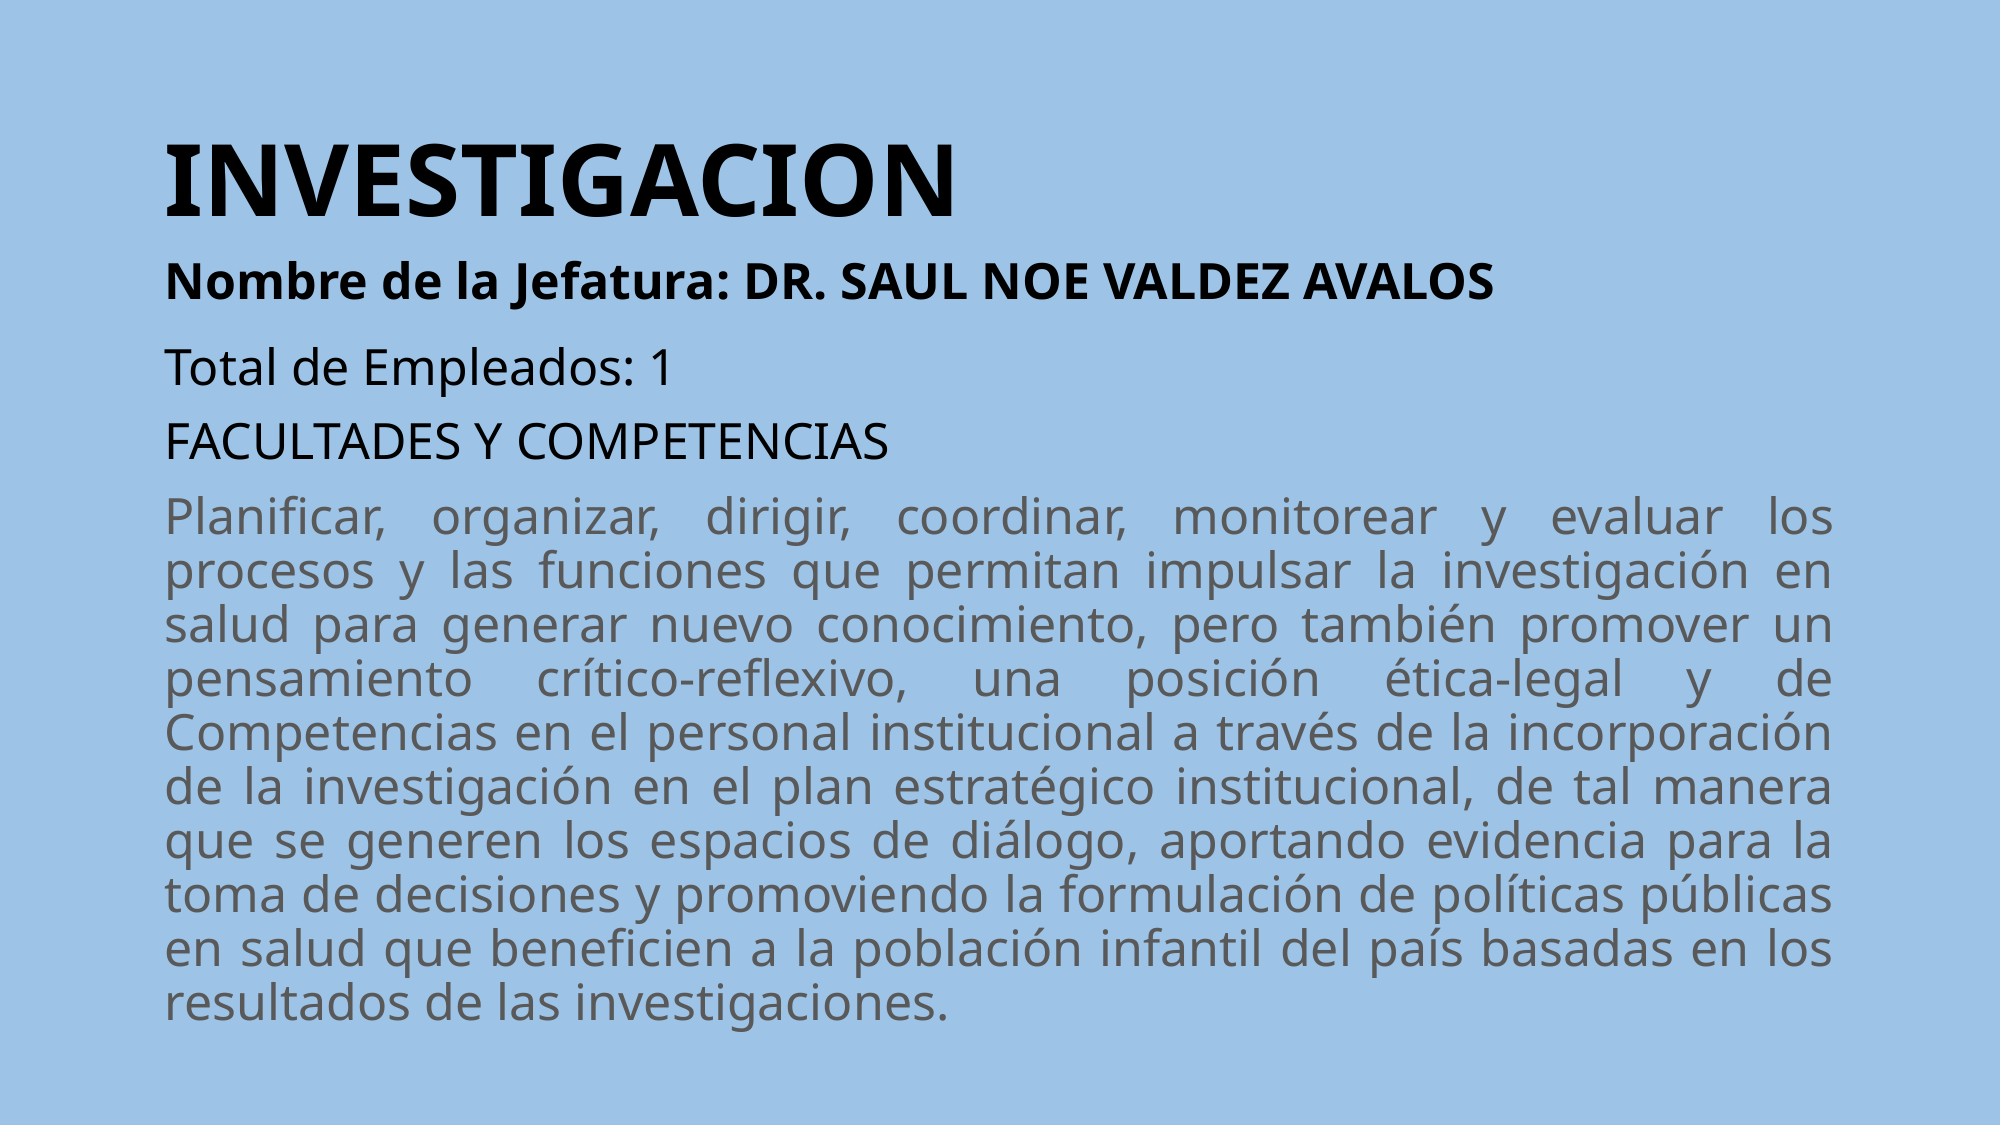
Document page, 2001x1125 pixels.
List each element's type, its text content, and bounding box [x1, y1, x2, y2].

list Nombre de la Jefatura: dr. Saul noe Valdez avalos Total de Empleados: 1 FACULTADES Y COMPETENCIAS Planificar, organizar, dirigir, coordinar, monitorear y evaluar los procesos y las funciones que permitan impulsar la investigación en salud para generar nuevo conocimiento, pero también promover un pensamiento crítico-reflexivo, una posición ética-legal y de Competencias en el personal institucional a través de la incorporación de la investigación en el plan estratégico institucional, de tal manera que se generen los espacios de diálogo, aportando evidencia para la toma de decisiones y promoviendo la formulación de políticas públicas en salud que beneficien a la población infantil del país basadas en los resultados de las investigaciones. [149, 244, 1851, 1032]
title INVESTIGACION [149, 99, 1851, 244]
